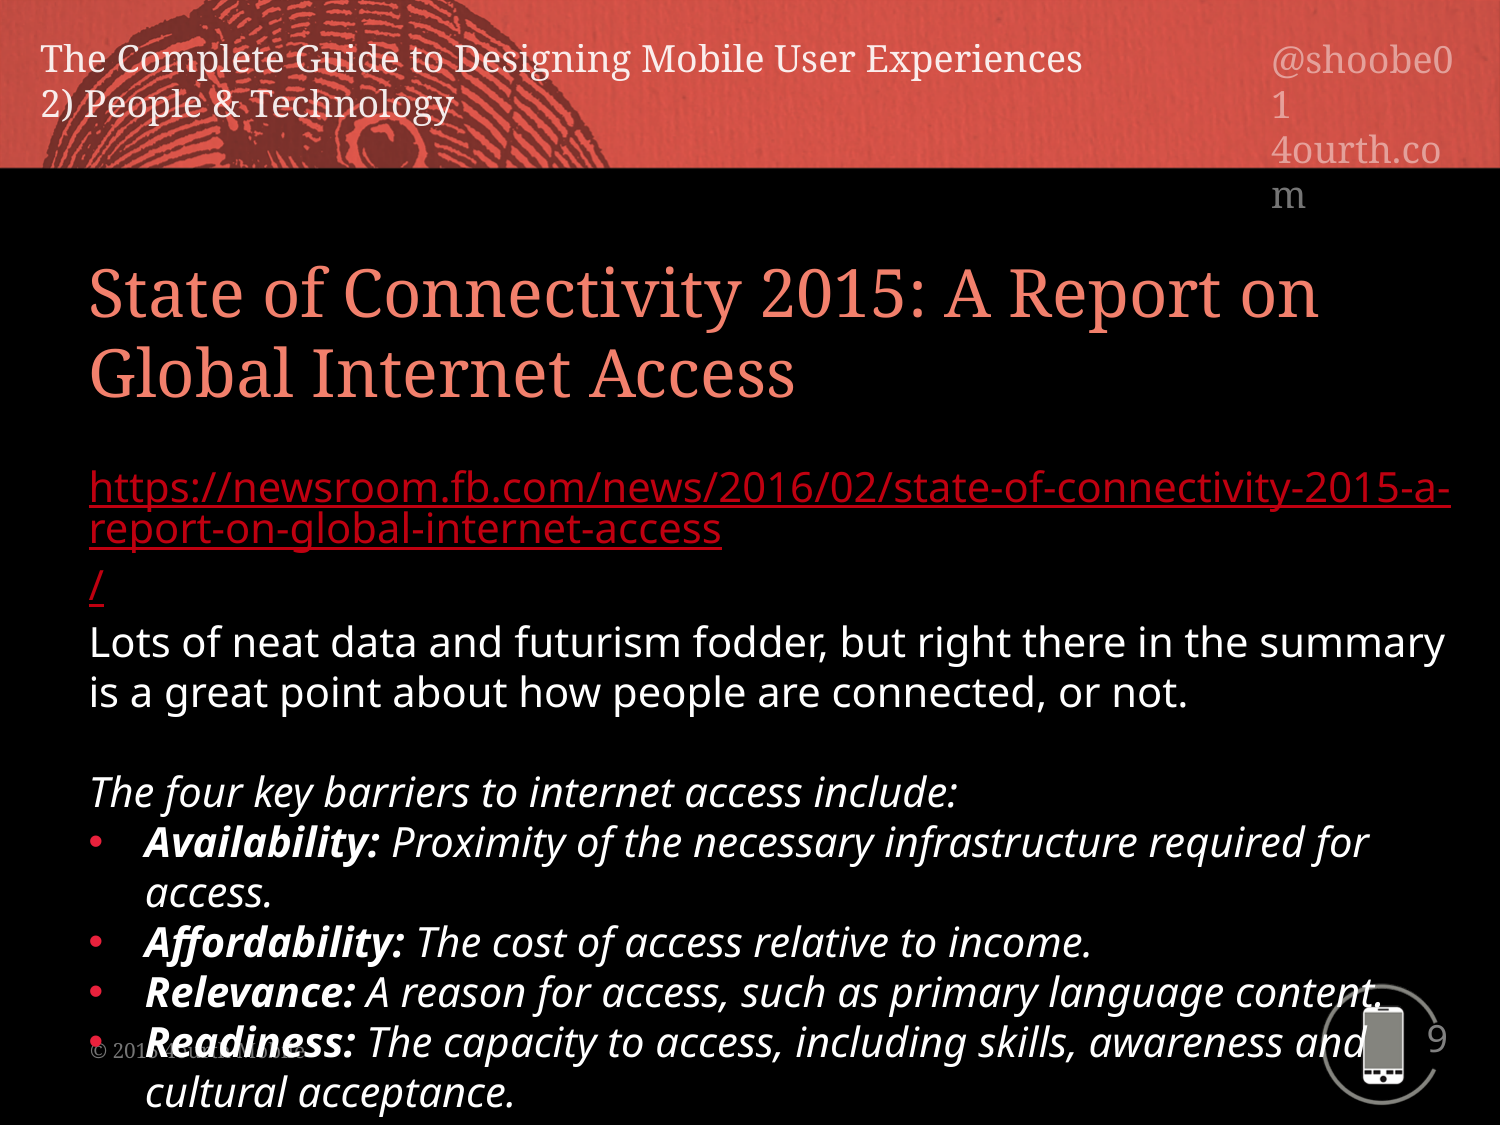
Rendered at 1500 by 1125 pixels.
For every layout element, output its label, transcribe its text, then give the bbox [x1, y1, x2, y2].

picture [0, 0, 1500, 1125]
text_box State of Connectivity 2015: A Report on Global Internet Access https://newsroom.fb.com/news/2016/02/state-of-connectivity-2015-a-report-on-global-internet-access/ Lots of neat data and futurism fodder, but right there in the summary is a great point about how people are connected, or not. The four key barriers to internet access include: Availability: Proximity of the necessary infrastructure required for access. Affordability: The cost of access relative to income. Relevance: A reason for access, such as primary language content. Readiness: The capacity to access, including skills, awareness and cultural acceptance. [73, 243, 1475, 1082]
